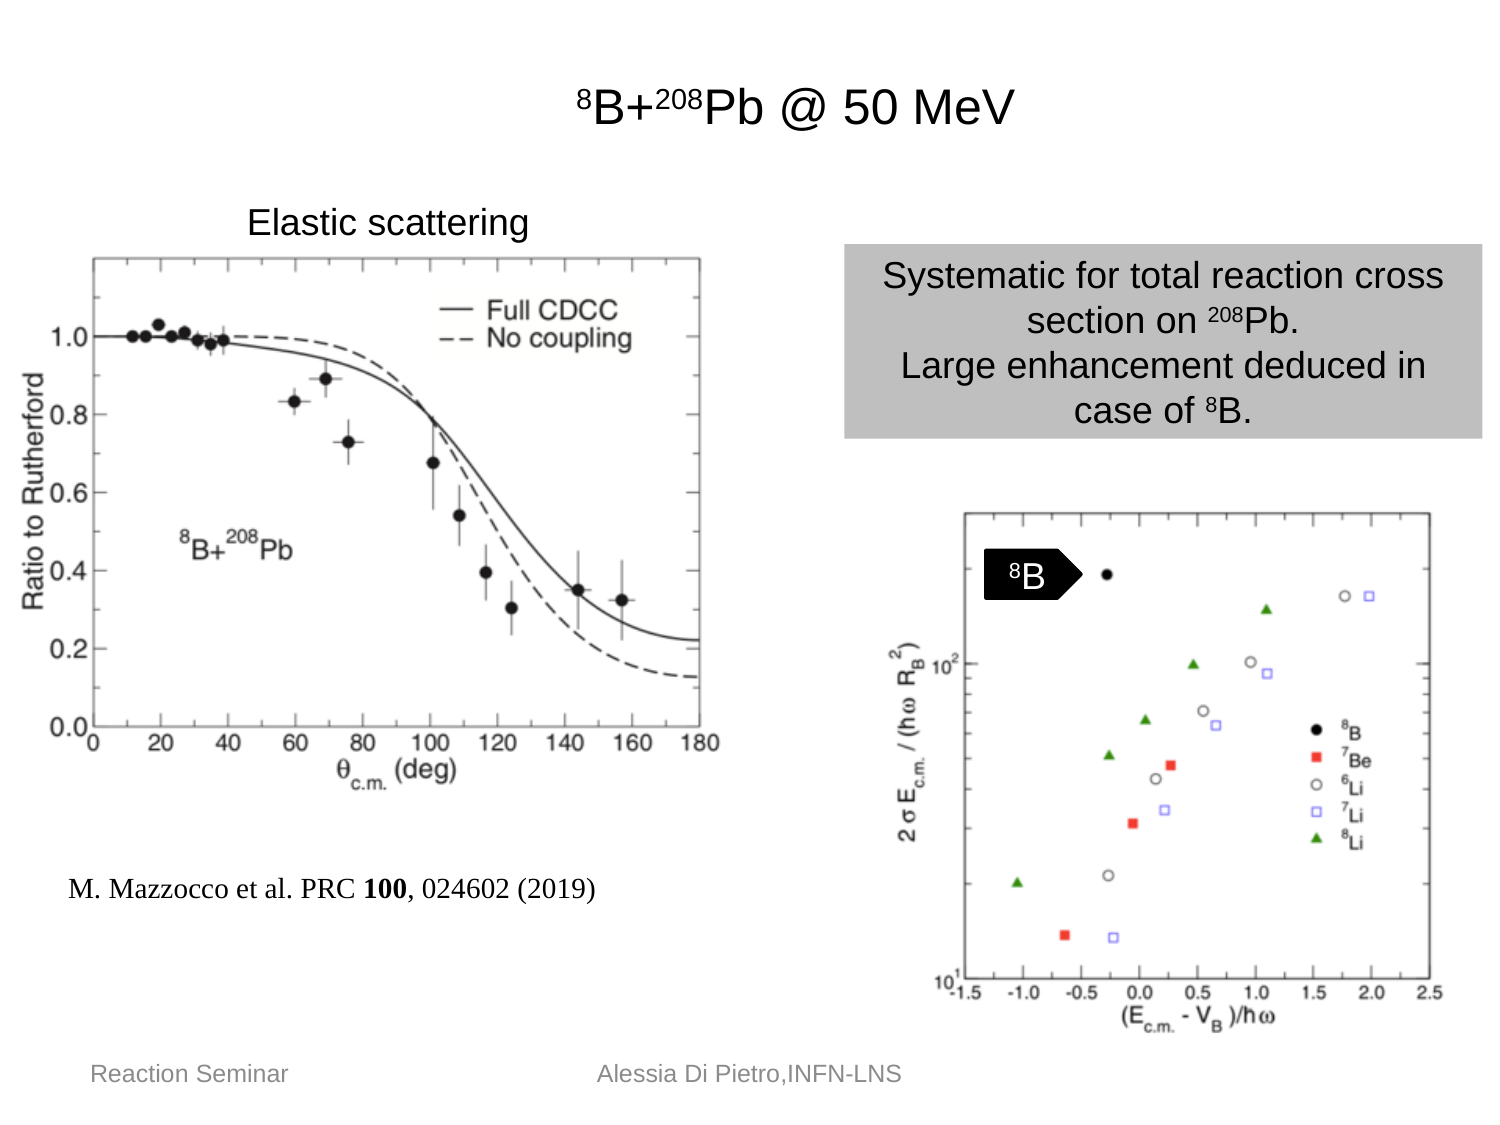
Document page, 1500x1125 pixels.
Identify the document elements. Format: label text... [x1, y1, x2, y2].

text_box M. Mazzocco et al. PRC 100, 024602 (2019) [53, 862, 619, 912]
picture [0, 232, 727, 799]
picture [867, 499, 1459, 1044]
slide_number Reaction Seminar [75, 1042, 425, 1103]
text_box 8B+208Pb @ 50 MeV [561, 67, 1031, 142]
text_box Systematic for total reaction cross section on 208Pb. Large enhancement deduced in case of 8B. [844, 244, 1483, 439]
text_box Elastic scattering [232, 190, 545, 231]
footer Alessia Di Pietro,INFN-LNS [512, 1042, 988, 1103]
